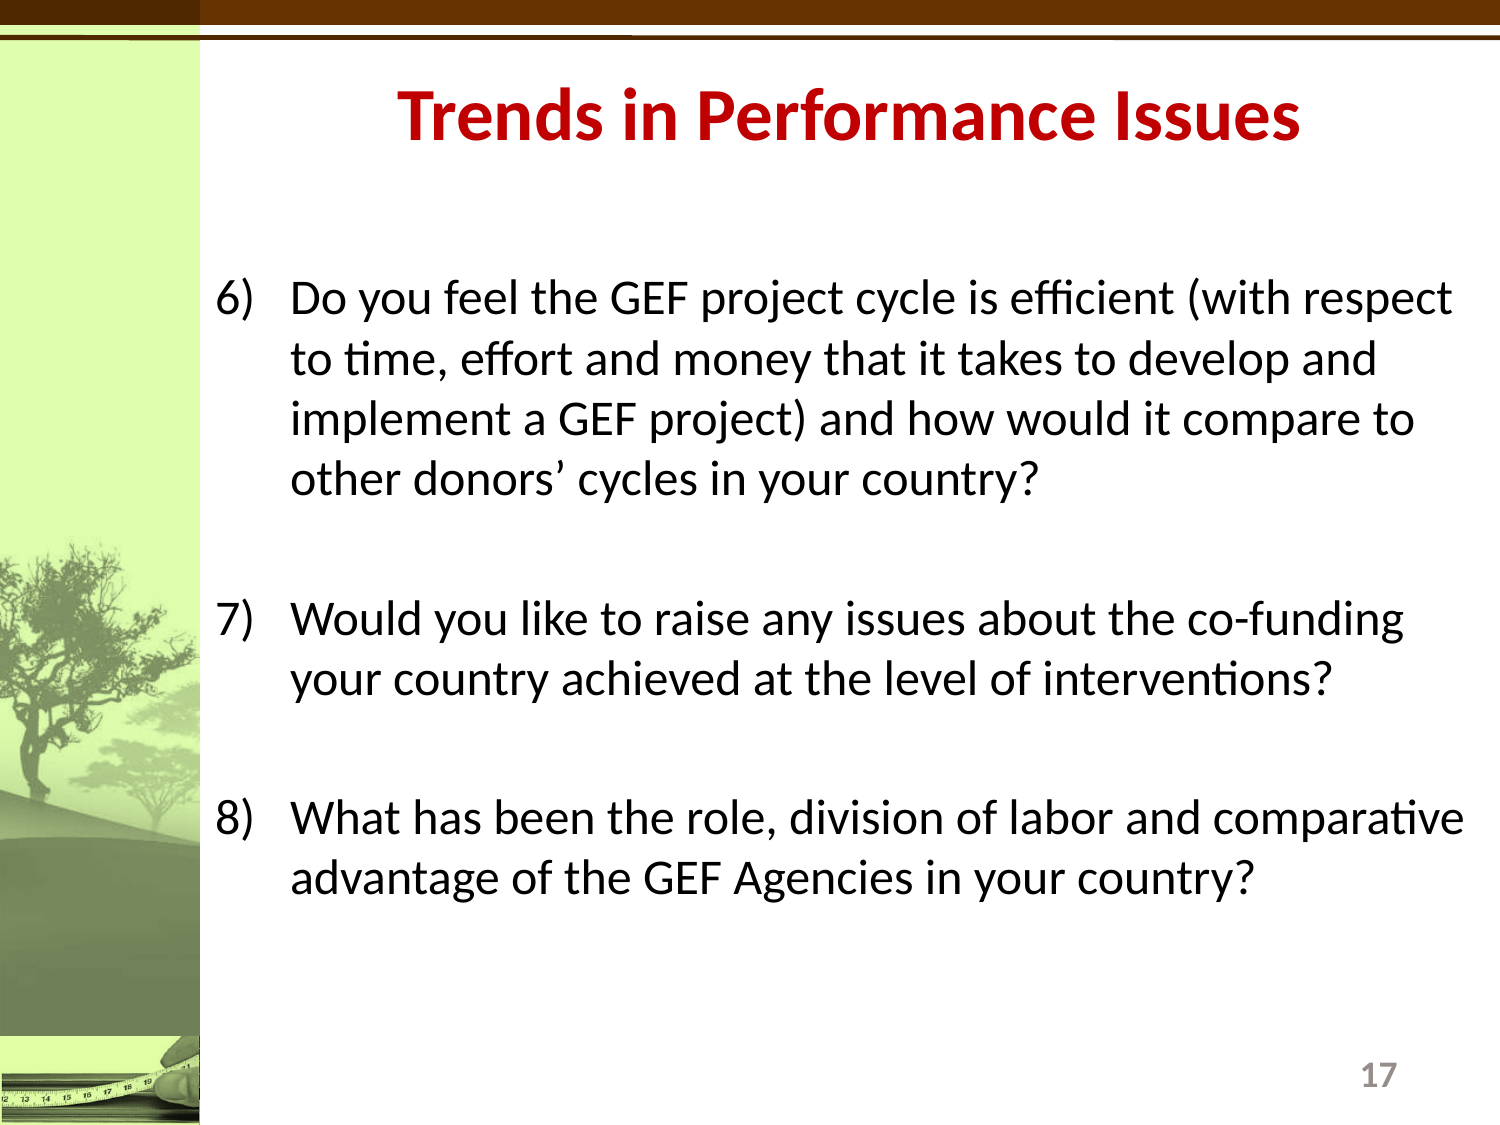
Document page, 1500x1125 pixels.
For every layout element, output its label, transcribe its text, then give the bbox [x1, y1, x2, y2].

slide_number 17 [1074, 1042, 1413, 1103]
title Trends in Performance Issues [199, 44, 1500, 176]
picture [0, 1036, 200, 1125]
list Do you feel the GEF project cycle is efficient (with respect to time, effort and money that it takes to develop and implement a GEF project) and how would it compare to other donors’ cycles in your country? Would you like to raise any issues about the co-funding your country achieved at the level of interventions? What has been the role, division of labor and comparative advantage of the GEF Agencies in your country? [199, 187, 1500, 1006]
